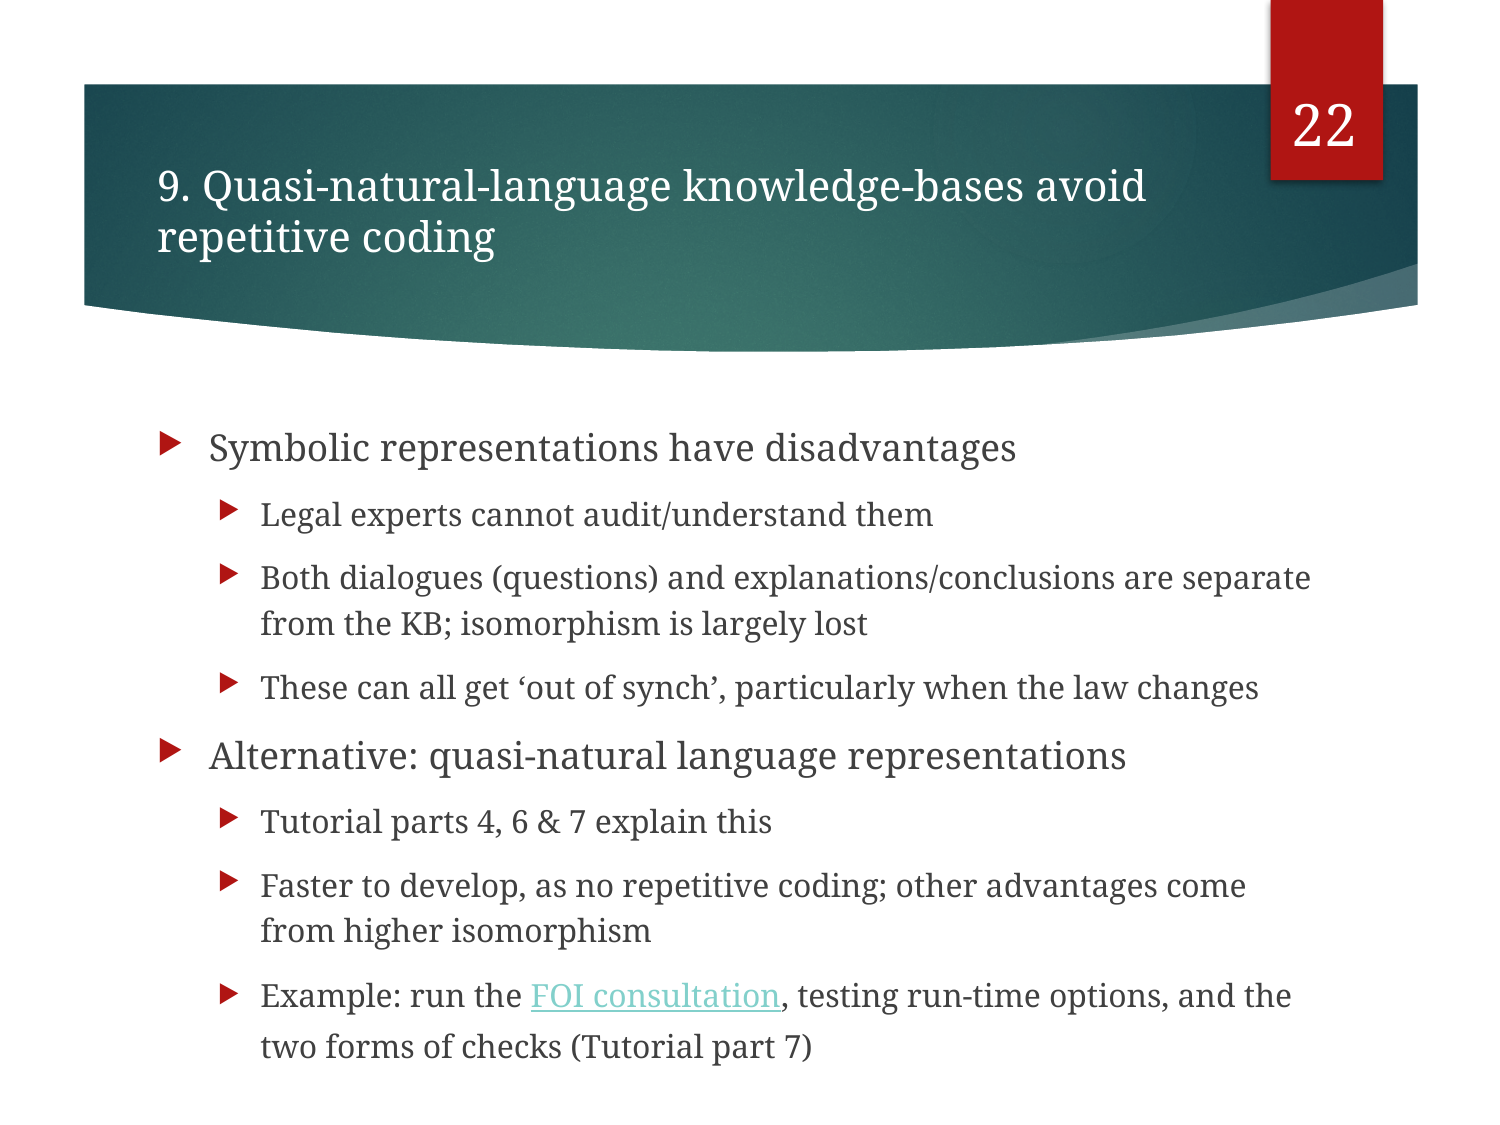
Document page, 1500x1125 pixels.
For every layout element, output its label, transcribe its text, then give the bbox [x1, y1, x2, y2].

list Symbolic representations have disadvantages Legal experts cannot audit/understand them Both dialogues (questions) and explanations/conclusions are separate from the KB; isomorphism is largely lost These can all get ‘out of synch’, particularly when the law changes Alternative: quasi-natural language representations Tutorial parts 4, 6 & 7 explain this Faster to develop, as no repetitive coding; other advantages come from higher isomorphism Example: run the FOI consultation, testing run-time options, and the two forms of checks (Tutorial part 7) [142, 408, 1346, 1079]
slide_number 22 [1259, 48, 1390, 175]
title 9. Quasi-natural-language knowledge-bases avoid repetitive coding [142, 152, 1261, 269]
